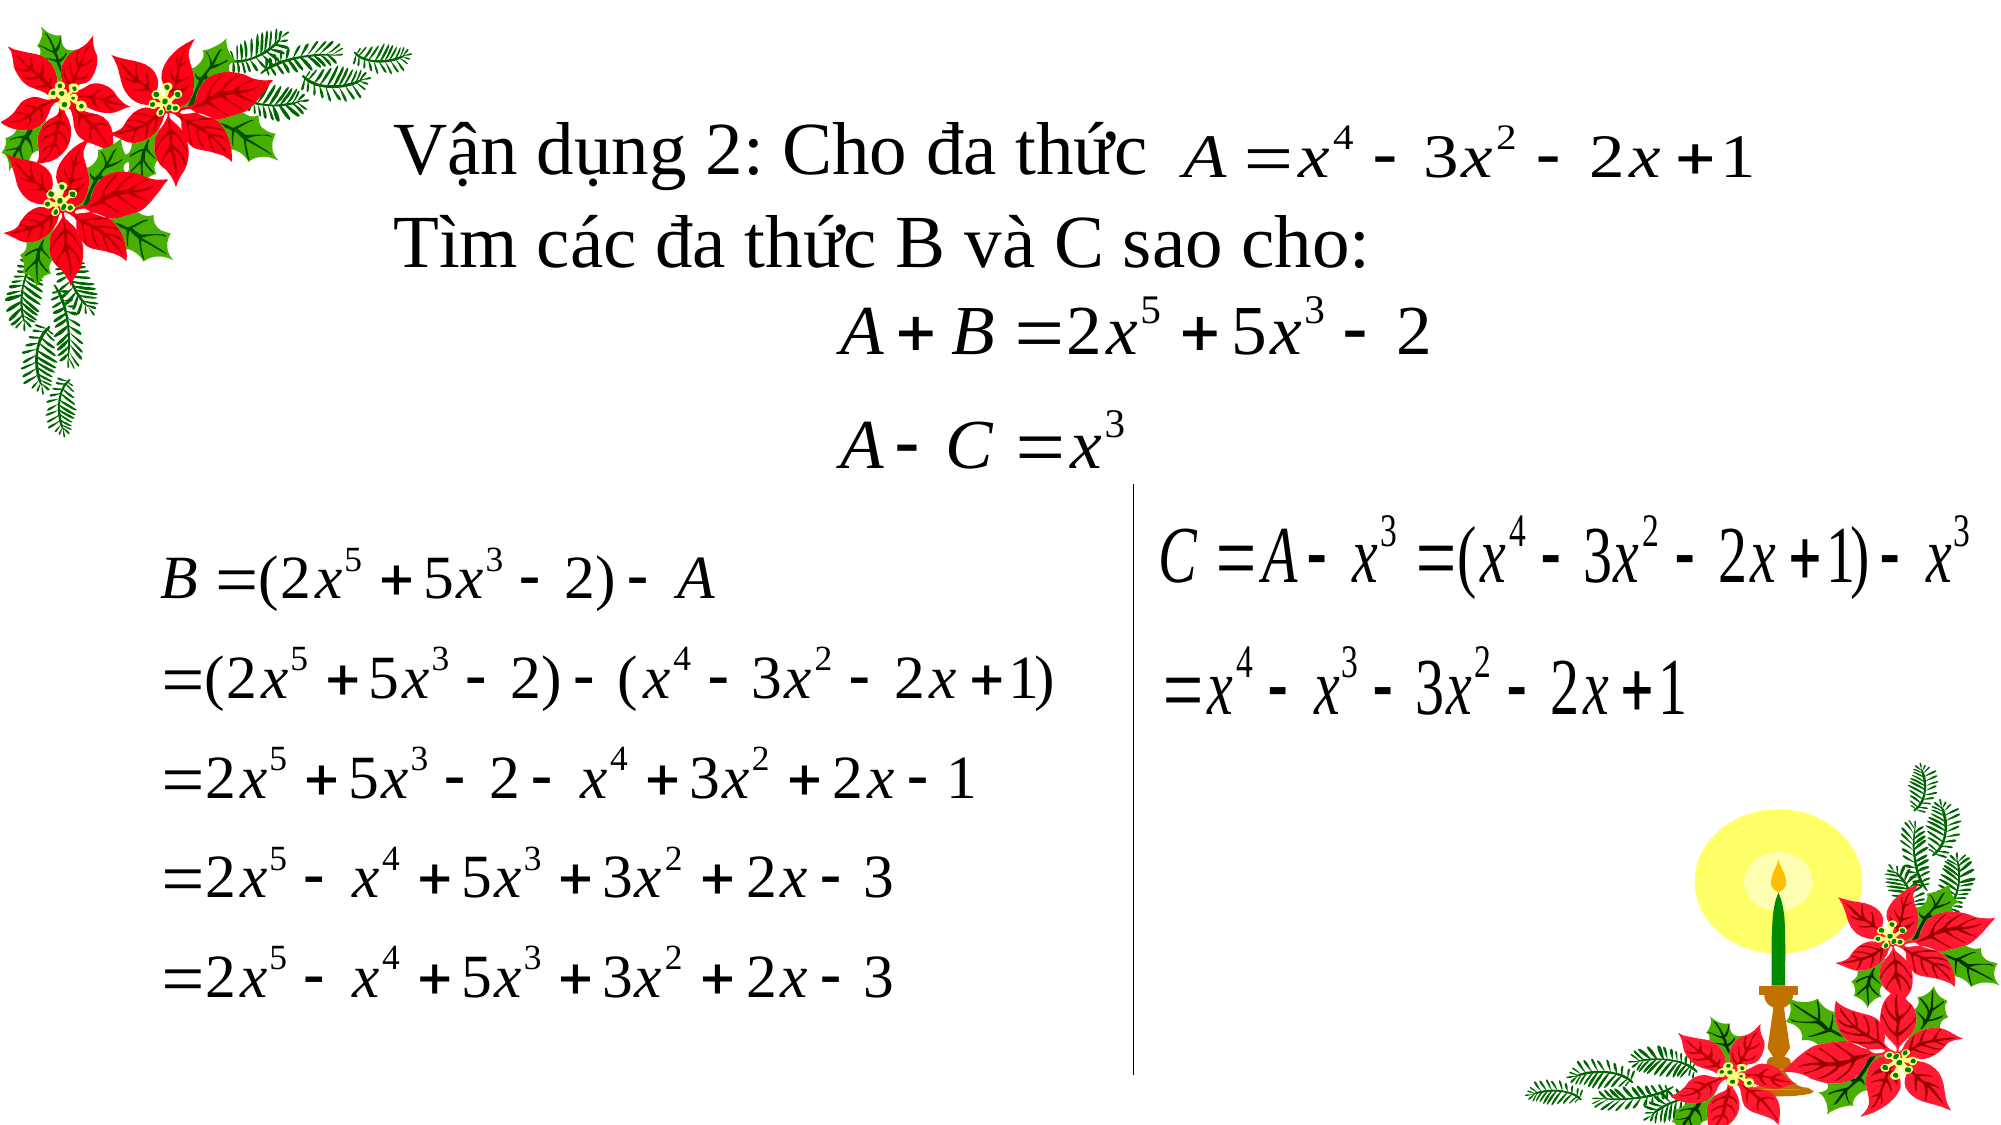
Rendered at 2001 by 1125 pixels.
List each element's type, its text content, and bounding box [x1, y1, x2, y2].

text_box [1153, 494, 1978, 732]
picture [0, 26, 413, 438]
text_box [150, 535, 1063, 1009]
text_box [1169, 111, 1763, 191]
picture [1524, 762, 2000, 1125]
text_box Tìm các đa thức B và C sao cho: [413, 185, 1710, 380]
text_box Vận dụng 2: Cho đa thức [413, 92, 1273, 185]
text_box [825, 277, 1442, 484]
